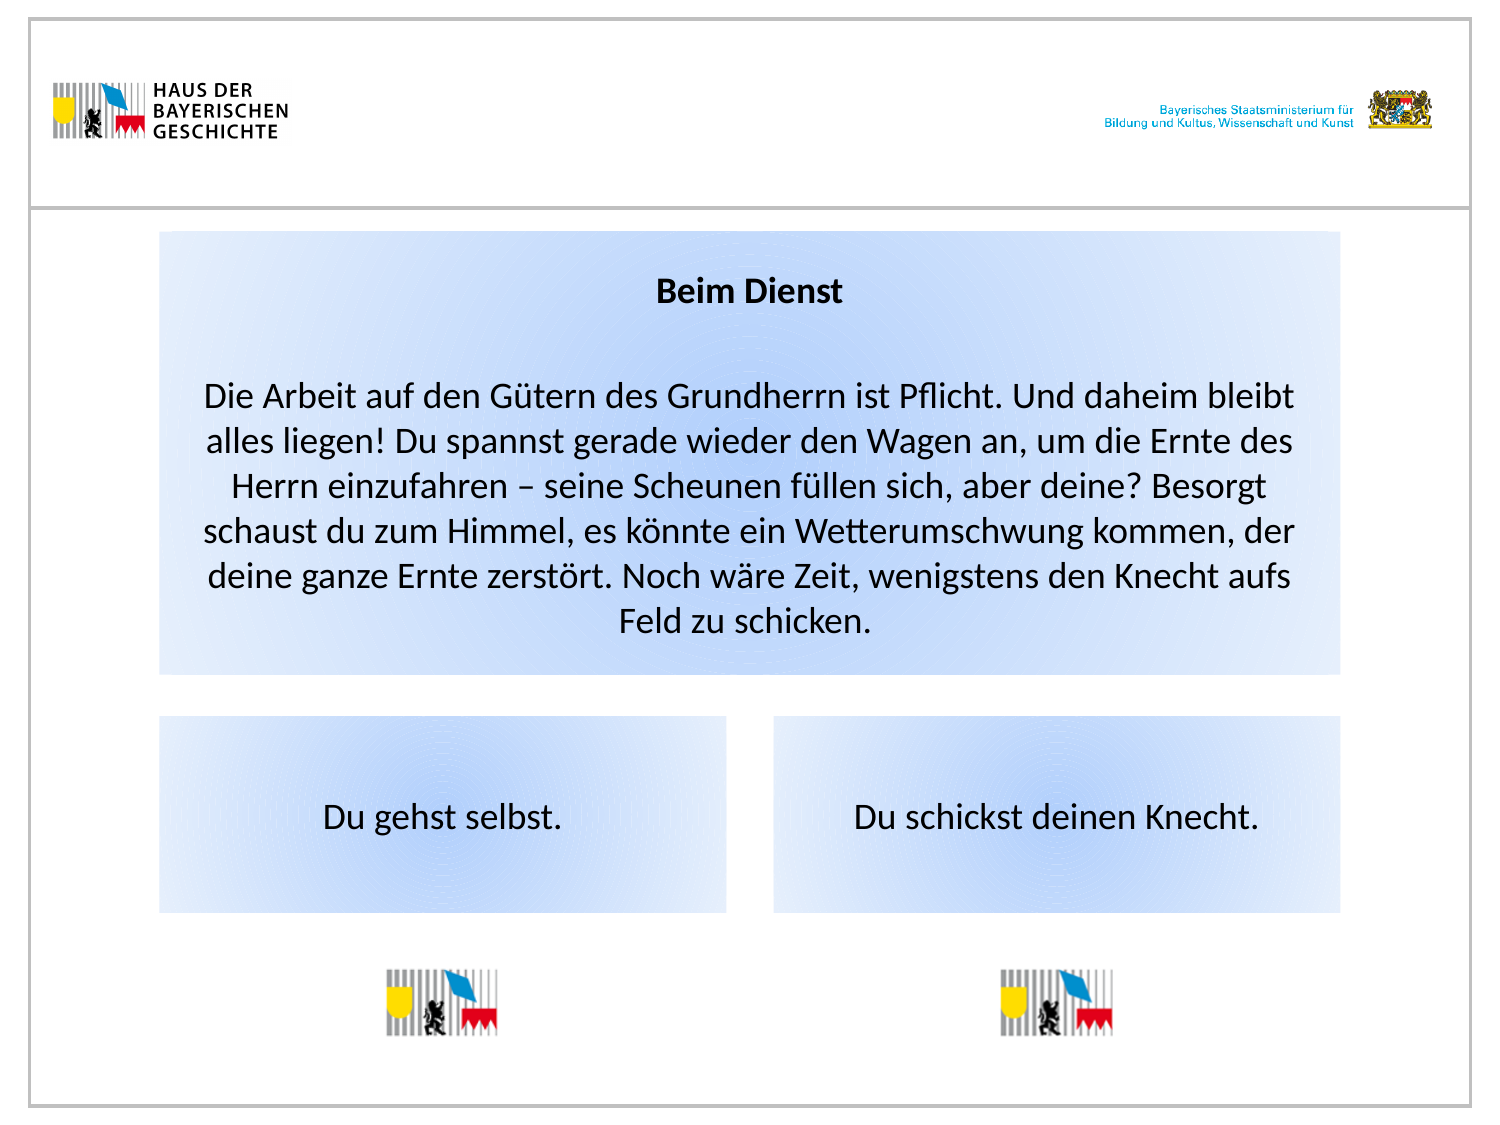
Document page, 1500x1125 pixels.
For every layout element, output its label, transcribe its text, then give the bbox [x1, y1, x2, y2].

list Beim Dienst Die Arbeit auf den Gütern des Grundherrn ist Pflicht. Und daheim bleibt alles liegen! Du spannst gerade wieder den Wagen an, um die Ernte des Herrn einzufahren – seine Scheunen füllen sich, aber deine? Besorgt schaust du zum Himmel, es könnte ein Wetterumschwung kommen, der deine ganze Ernte zerstört. Noch wäre Zeit, wenigstens den Knecht aufs Feld zu schicken. [159, 231, 1341, 675]
list Du gehst selbst. [159, 716, 727, 913]
picture [381, 963, 504, 1045]
list Du schickst deinen Knecht. [773, 716, 1341, 913]
picture [49, 78, 292, 146]
picture [1080, 78, 1440, 146]
picture [995, 963, 1119, 1045]
